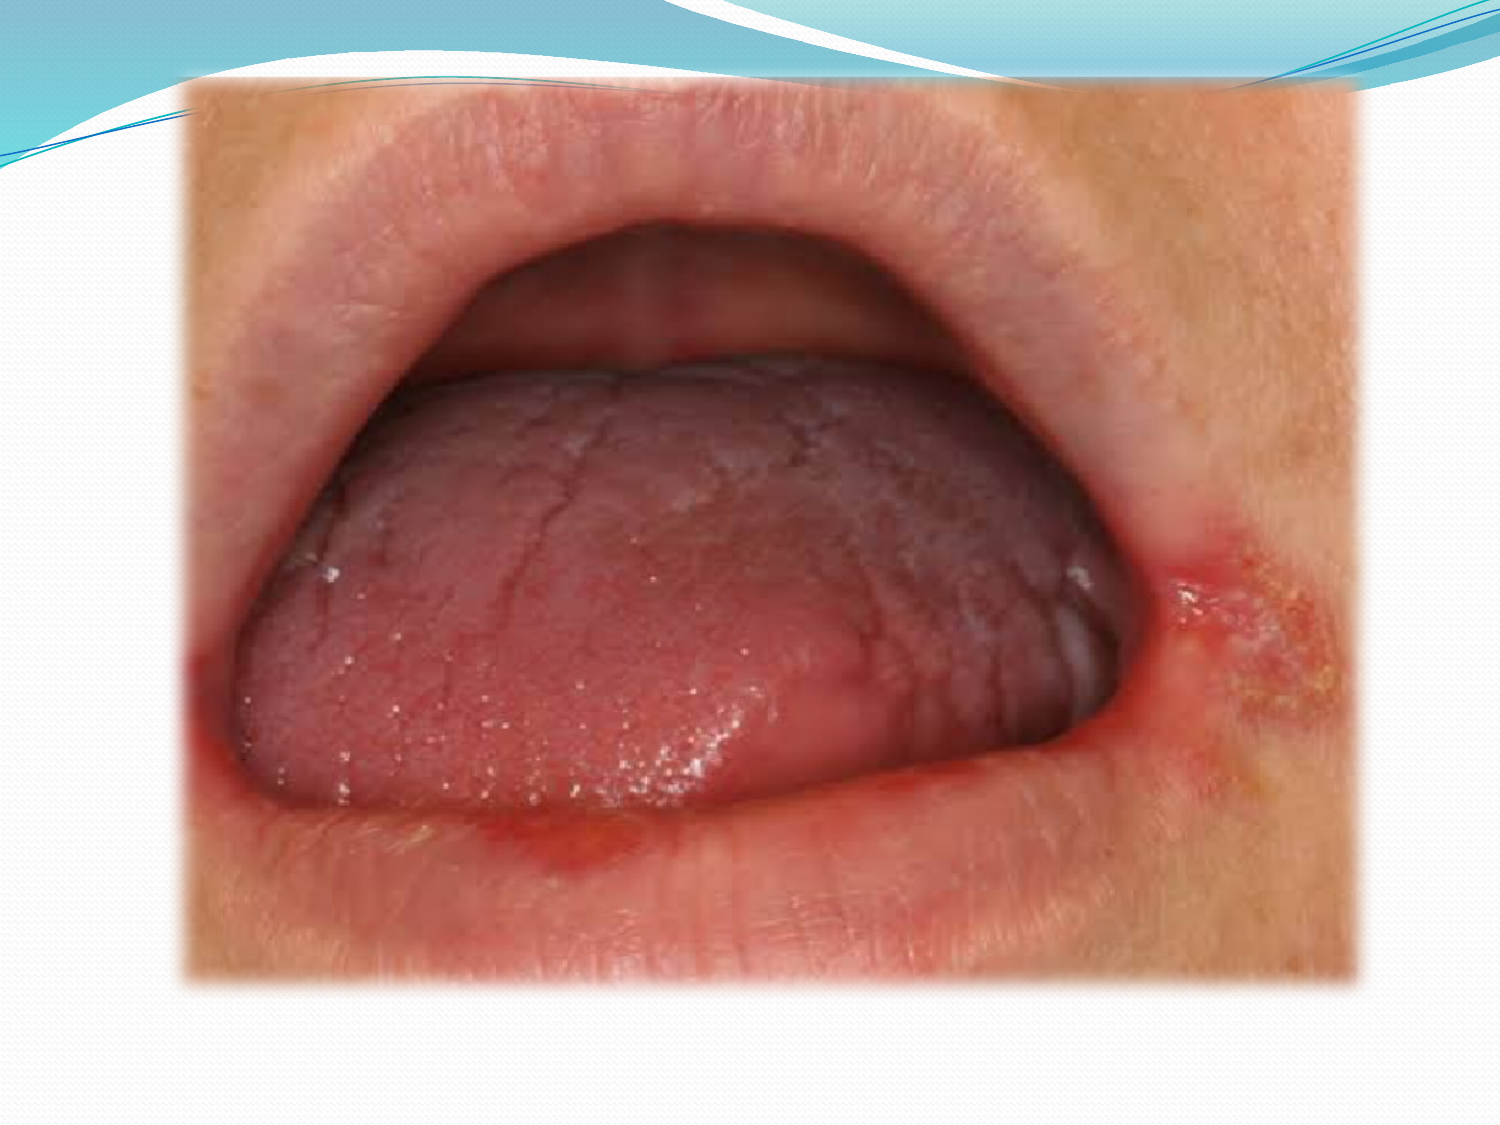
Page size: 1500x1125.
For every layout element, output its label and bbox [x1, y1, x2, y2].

list [166, 62, 1376, 1002]
